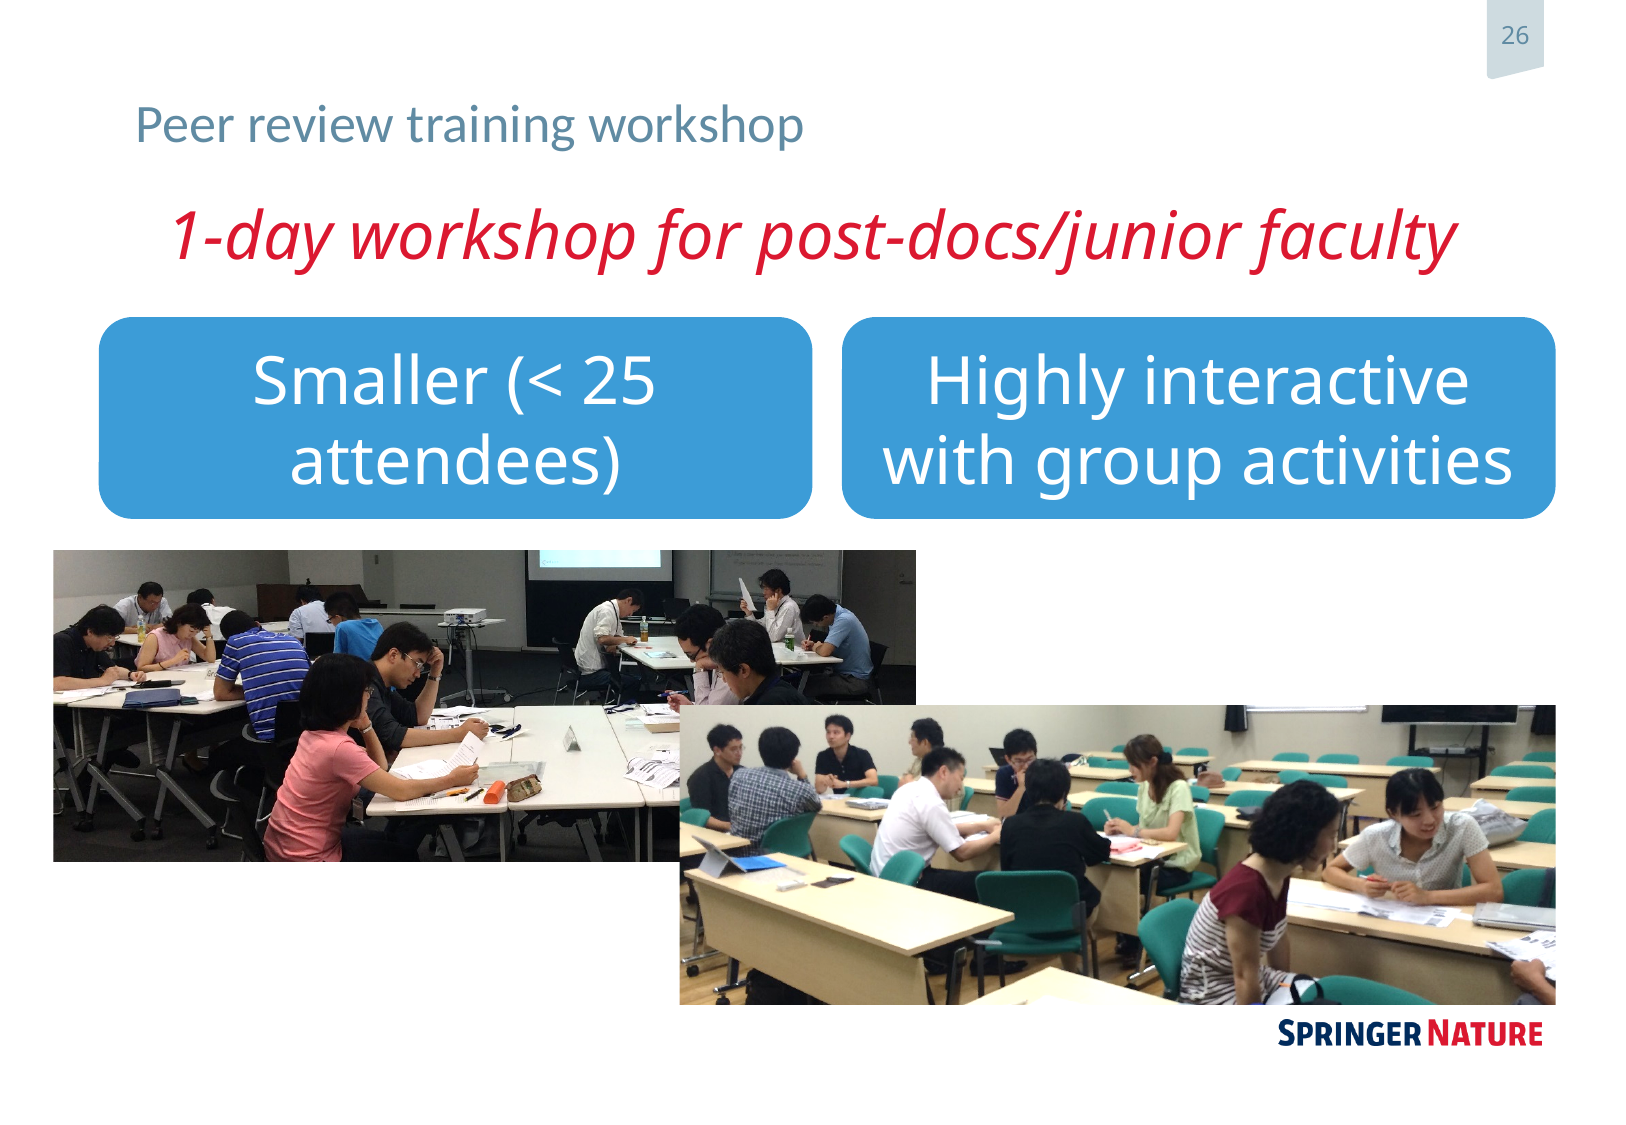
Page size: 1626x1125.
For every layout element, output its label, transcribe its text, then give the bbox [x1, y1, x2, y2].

text_box 1-day workshop for post-docs/junior faculty [0, 181, 1625, 285]
picture [1278, 1019, 1542, 1046]
text_box Smaller (< 25 attendees) [96, 314, 815, 521]
text_box Highly interactive with group activities [839, 314, 1558, 521]
title Peer review training workshop [135, 88, 1487, 149]
picture [53, 549, 1556, 1005]
